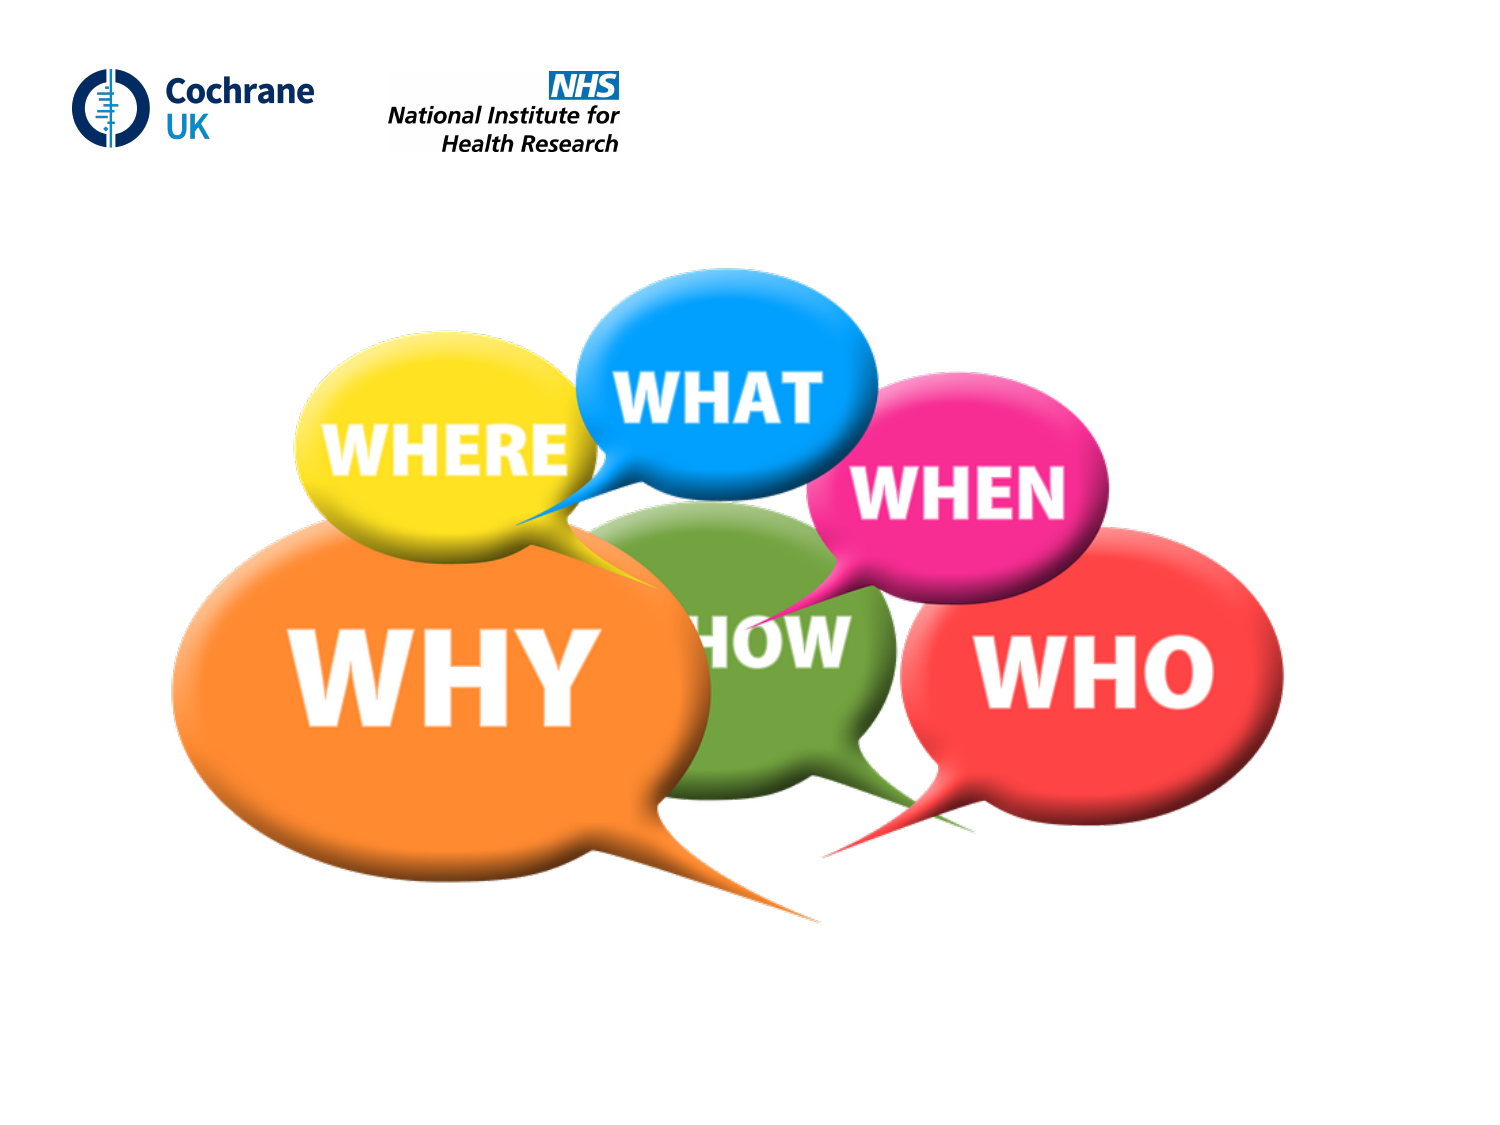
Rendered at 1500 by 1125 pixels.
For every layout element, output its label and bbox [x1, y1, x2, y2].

picture [72, 69, 1376, 1067]
